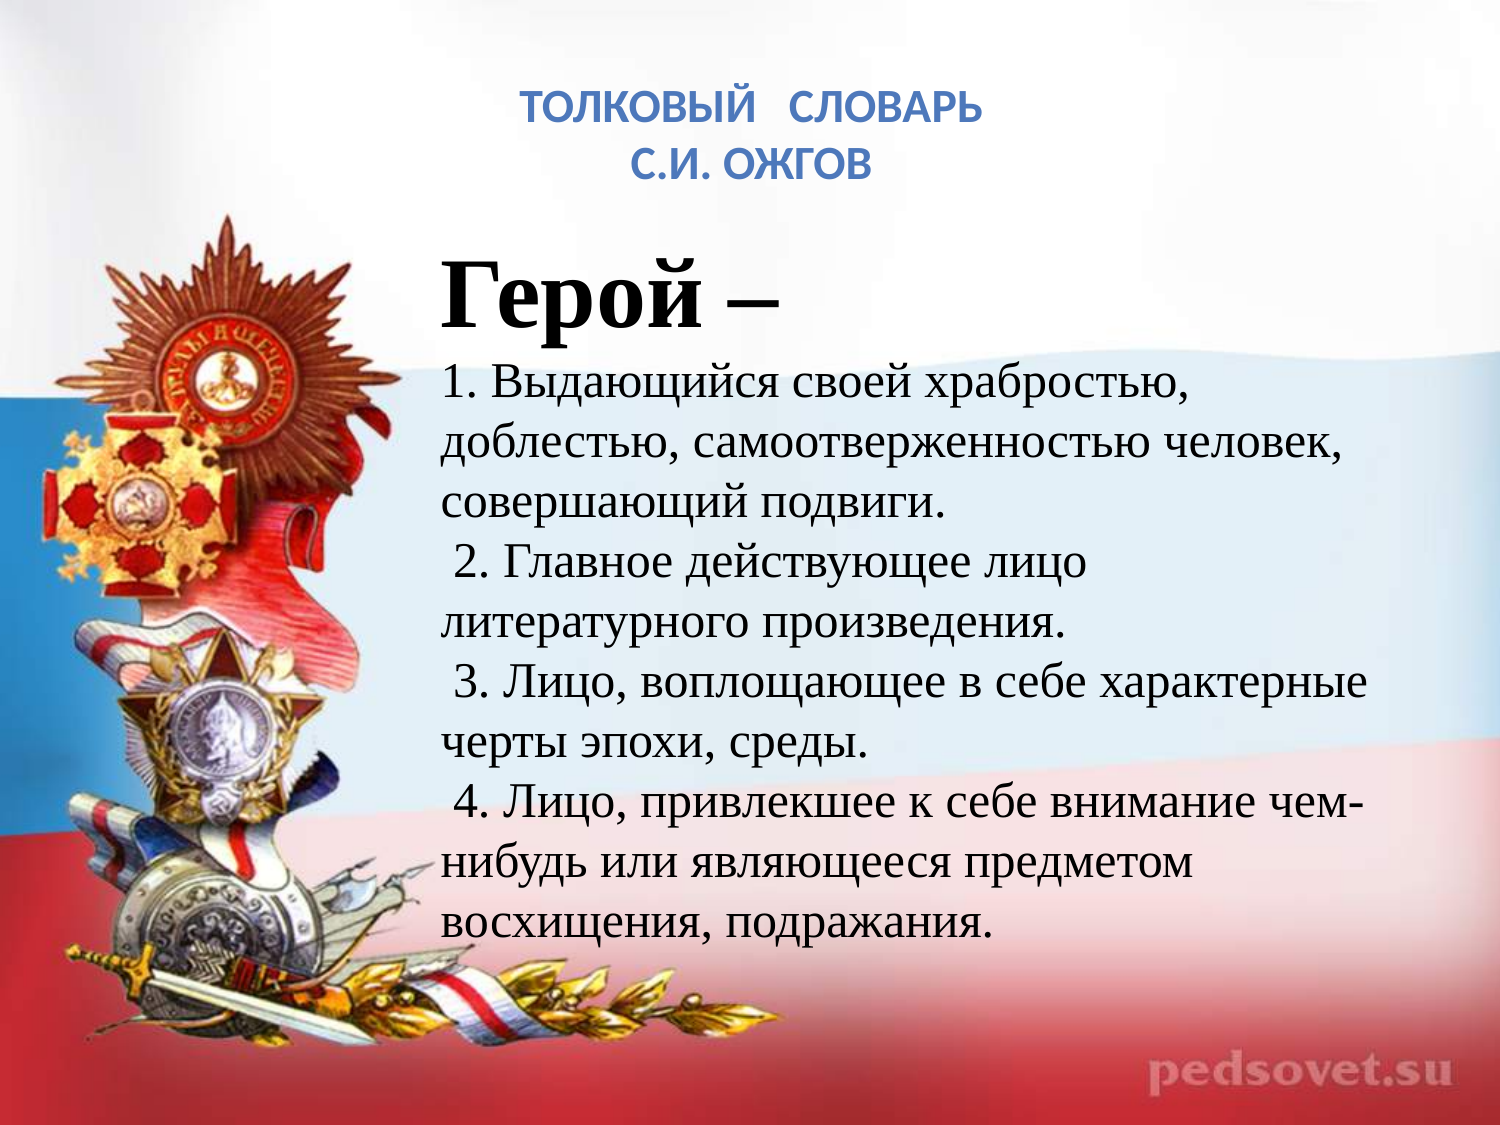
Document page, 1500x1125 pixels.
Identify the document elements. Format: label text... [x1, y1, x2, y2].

text_box Герой – 1. Выдающийся своей храбростью, доблестью, самоотверженностью человек, совершающий подвиги. 2. Главное действующее лицо литературного произведения. 3. Лицо, воплощающее в себе характерные черты эпохи, среды. 4. Лицо, привлекшее к себе внимание чем-нибудь или являющееся предметом восхищения, подражания. [425, 219, 1395, 1000]
title Толковый Словарь С.И. Ожгов [76, 66, 1427, 254]
picture [0, 0, 1500, 1125]
